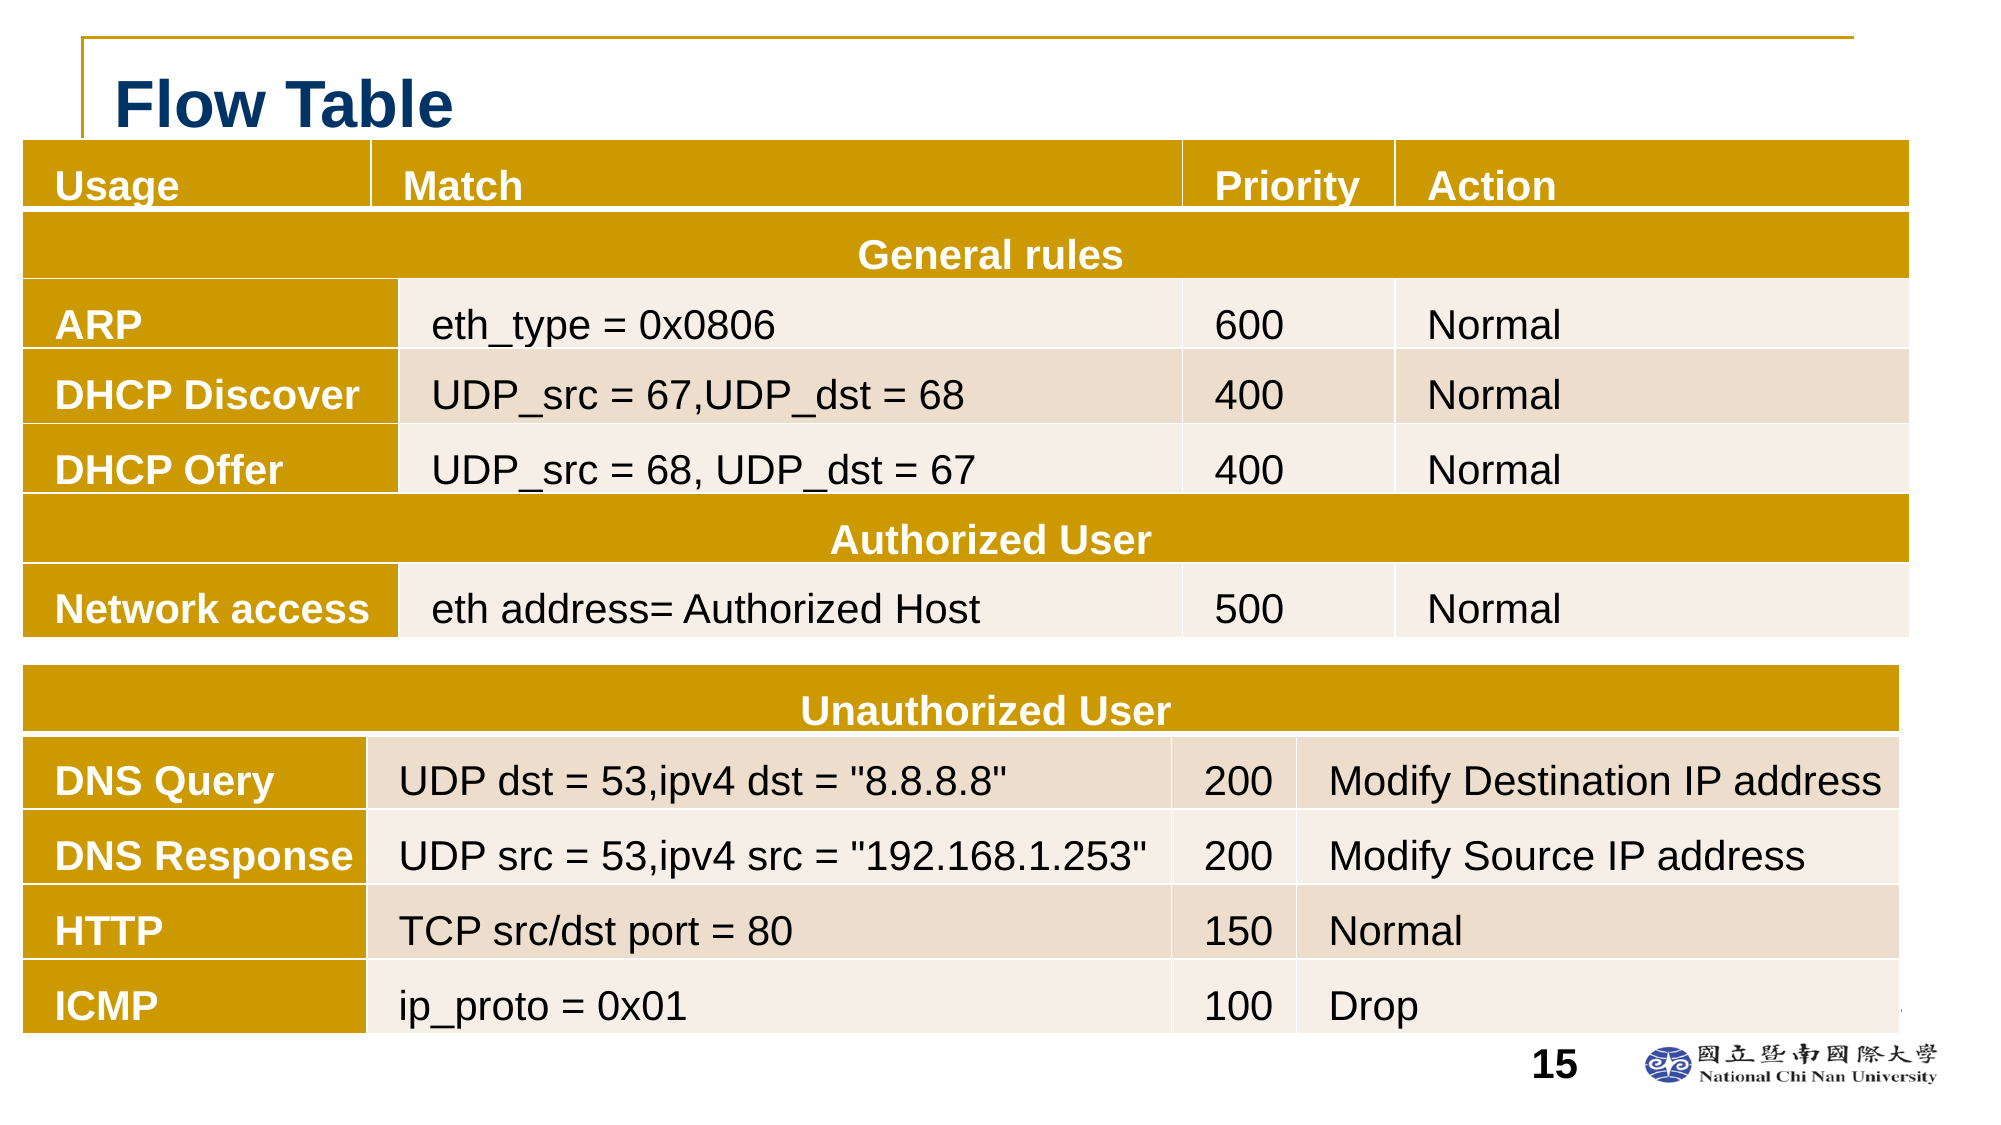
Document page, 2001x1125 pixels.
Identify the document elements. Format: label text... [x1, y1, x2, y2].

table_cell Normal [1297, 885, 1899, 958]
table_cell Normal [1396, 564, 1909, 637]
table_cell 150 [1172, 885, 1296, 958]
table_cell Normal [1396, 349, 1909, 423]
table_cell Normal [1396, 279, 1909, 347]
table_cell ICMP [23, 960, 366, 1033]
table_cell DNS Query [23, 737, 366, 808]
table_header Priority [1183, 140, 1394, 206]
table_cell eth_type = 0x0806 [400, 279, 1182, 347]
table_cell General rules [23, 212, 1909, 278]
table_cell 500 [1183, 564, 1394, 637]
table_cell UDP dst = 53,ipv4 dst = "8.8.8.8" [368, 737, 1171, 808]
title Flow Table [99, 45, 1900, 138]
table_cell DHCP Offer [23, 424, 398, 492]
table_cell Modify Destination IP address [1297, 737, 1899, 808]
table_cell 100 [1172, 960, 1296, 1033]
picture [1633, 1037, 1954, 1087]
table_cell HTTP [23, 885, 366, 958]
table_cell 400 [1183, 424, 1394, 492]
table_cell eth address= Authorized Host [400, 564, 1182, 637]
table_cell UDP src = 53,ipv4 src = "192.168.1.253" [368, 810, 1171, 883]
table_header Usage [23, 140, 370, 206]
table_cell Authorized User [23, 494, 1909, 562]
table_cell DHCP Discover [23, 349, 398, 423]
table_cell ip_proto = 0x01 [368, 960, 1171, 1033]
table_cell 200 [1172, 737, 1296, 808]
table_cell TCP src/dst port = 80 [368, 885, 1171, 958]
table_cell DNS Response [23, 810, 366, 883]
table_cell Drop [1297, 960, 1899, 1033]
table_header Match [372, 140, 1182, 206]
table_cell UDP_src = 67,UDP_dst = 68 [400, 349, 1182, 423]
table_header Unauthorized User [23, 665, 1899, 731]
table_cell Normal [1396, 424, 1909, 492]
table_cell 200 [1172, 810, 1296, 883]
table_cell Network access [23, 564, 398, 637]
table_cell ARP [23, 279, 398, 347]
table_header Action [1396, 140, 1909, 206]
table_cell 400 [1183, 349, 1394, 423]
table_cell Modify Source IP address [1297, 810, 1899, 883]
table_cell UDP_src = 68, UDP_dst = 67 [400, 424, 1182, 492]
table_cell 600 [1183, 279, 1394, 347]
